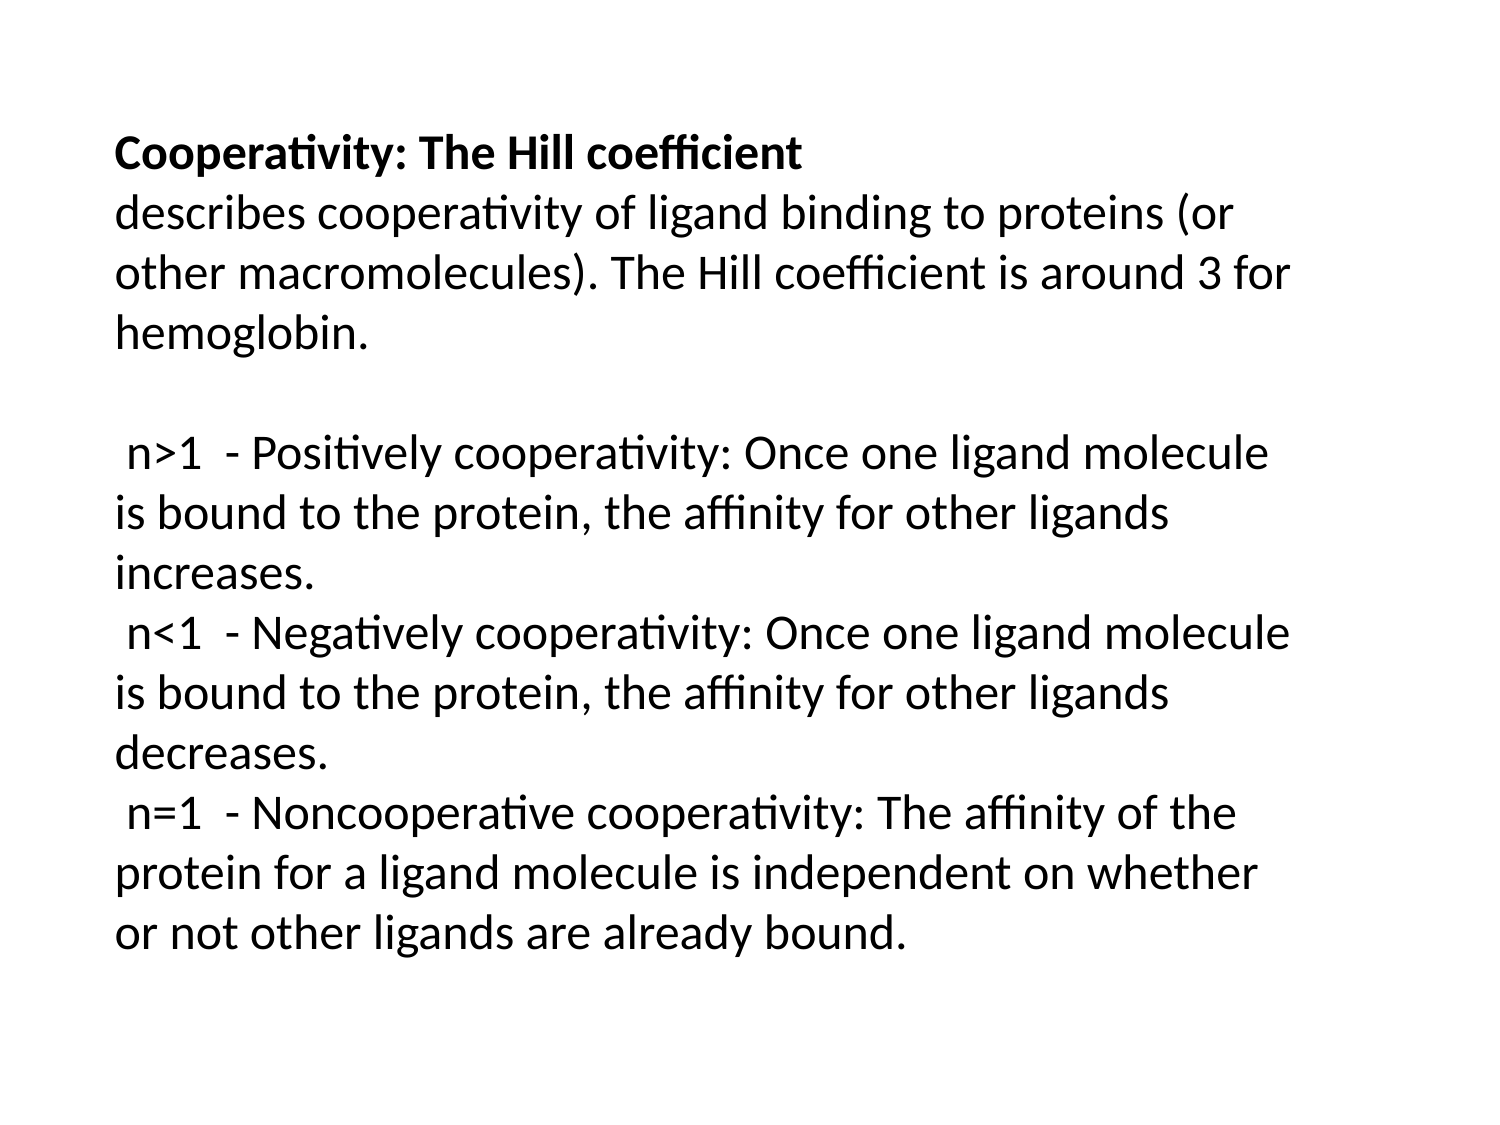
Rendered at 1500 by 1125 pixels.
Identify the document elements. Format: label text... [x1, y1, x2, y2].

text_box Cooperativity: The Hill coefficient describes cooperativity of ligand binding to proteins (or other macromolecules). The Hill coefficient is around 3 for hemoglobin. n>1 - Positively cooperativity: Once one ligand molecule is bound to the protein, the affinity for other ligands increases. n<1 - Negatively cooperativity: Once one ligand molecule is bound to the protein, the affinity for other ligands decreases. n=1 - Noncooperative cooperativity: The affinity of the protein for a ligand molecule is independent on whether or not other ligands are already bound. [99, 112, 1313, 968]
